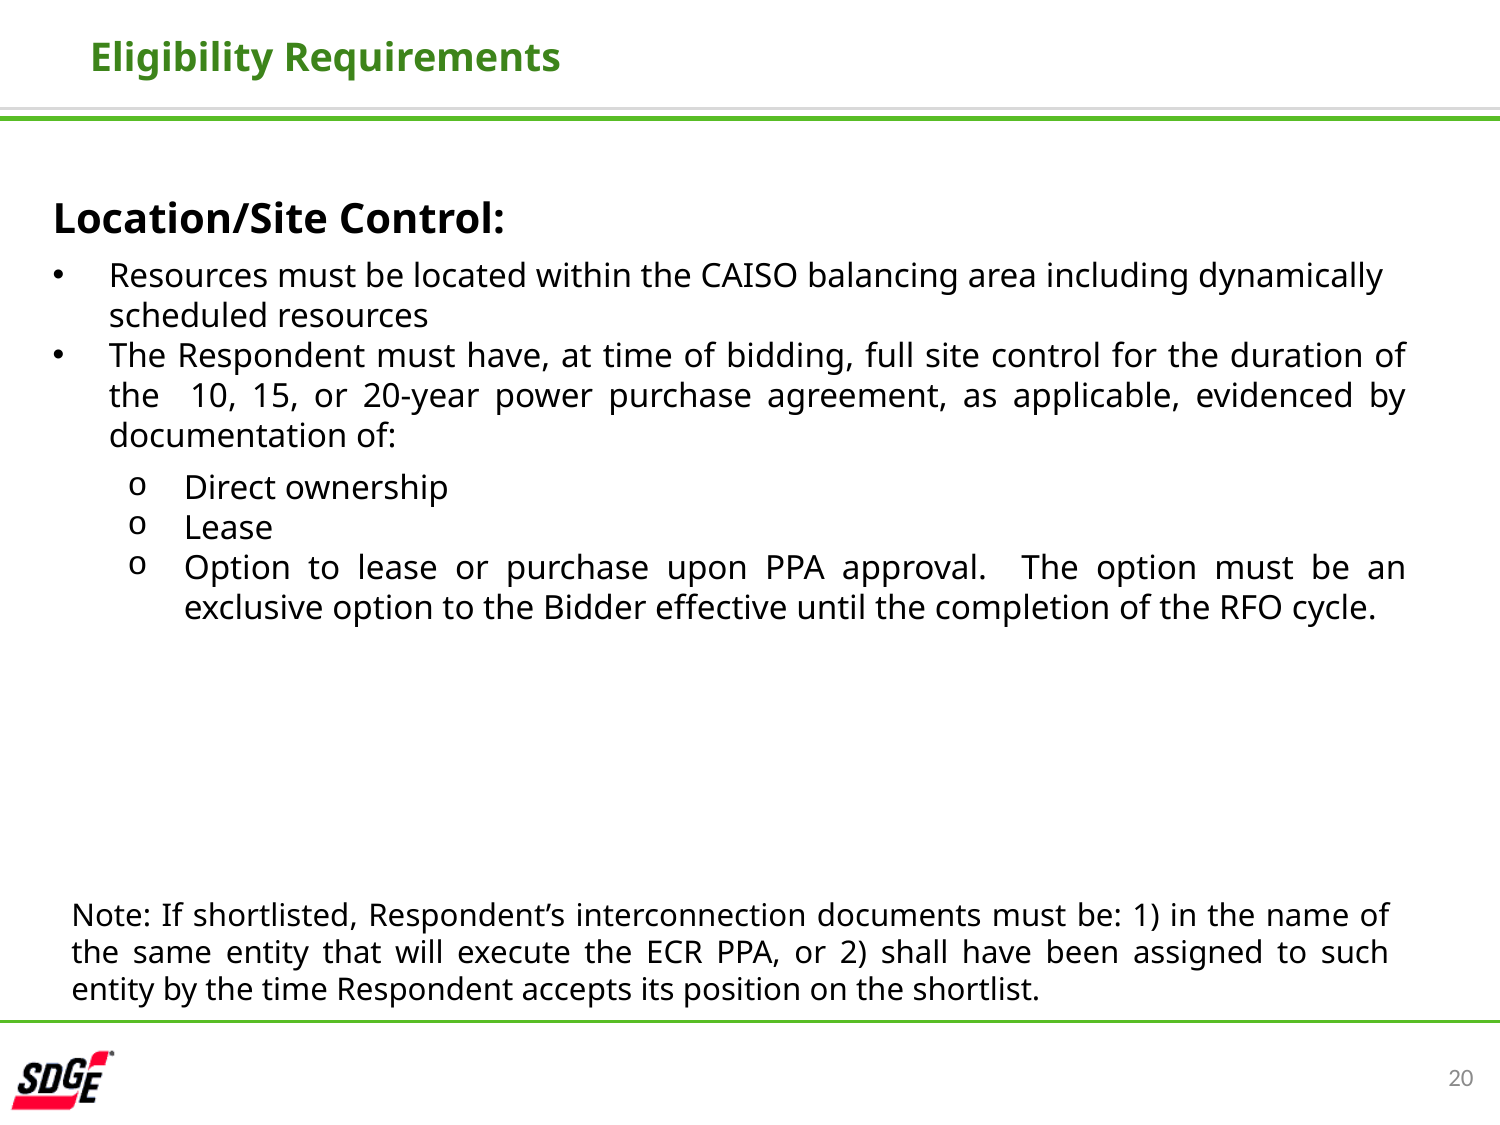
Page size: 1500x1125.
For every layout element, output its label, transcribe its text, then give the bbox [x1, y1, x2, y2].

text_box Note: If shortlisted, Respondent’s interconnection documents must be: 1) in the name of the same entity that will execute the ECR PPA, or 2) shall have been assigned to such entity by the time Respondent accepts its position on the shortlist. [56, 887, 1444, 1015]
text_box Eligibility Requirements [74, 24, 1425, 88]
slide_number 20 [1138, 1046, 1489, 1107]
text_box Location/Site Control: Resources must be located within the CAISO balancing area including dynamically scheduled resources The Respondent must have, at time of bidding, full site control for the duration of the 10, 15, or 20-year power purchase agreement, as applicable, evidenced by documentation of: Direct ownership Lease Option to lease or purchase upon PPA approval. The option must be an exclusive option to the Bidder effective until the completion of the RFO cycle. [37, 183, 1424, 634]
picture [6, 1046, 125, 1115]
